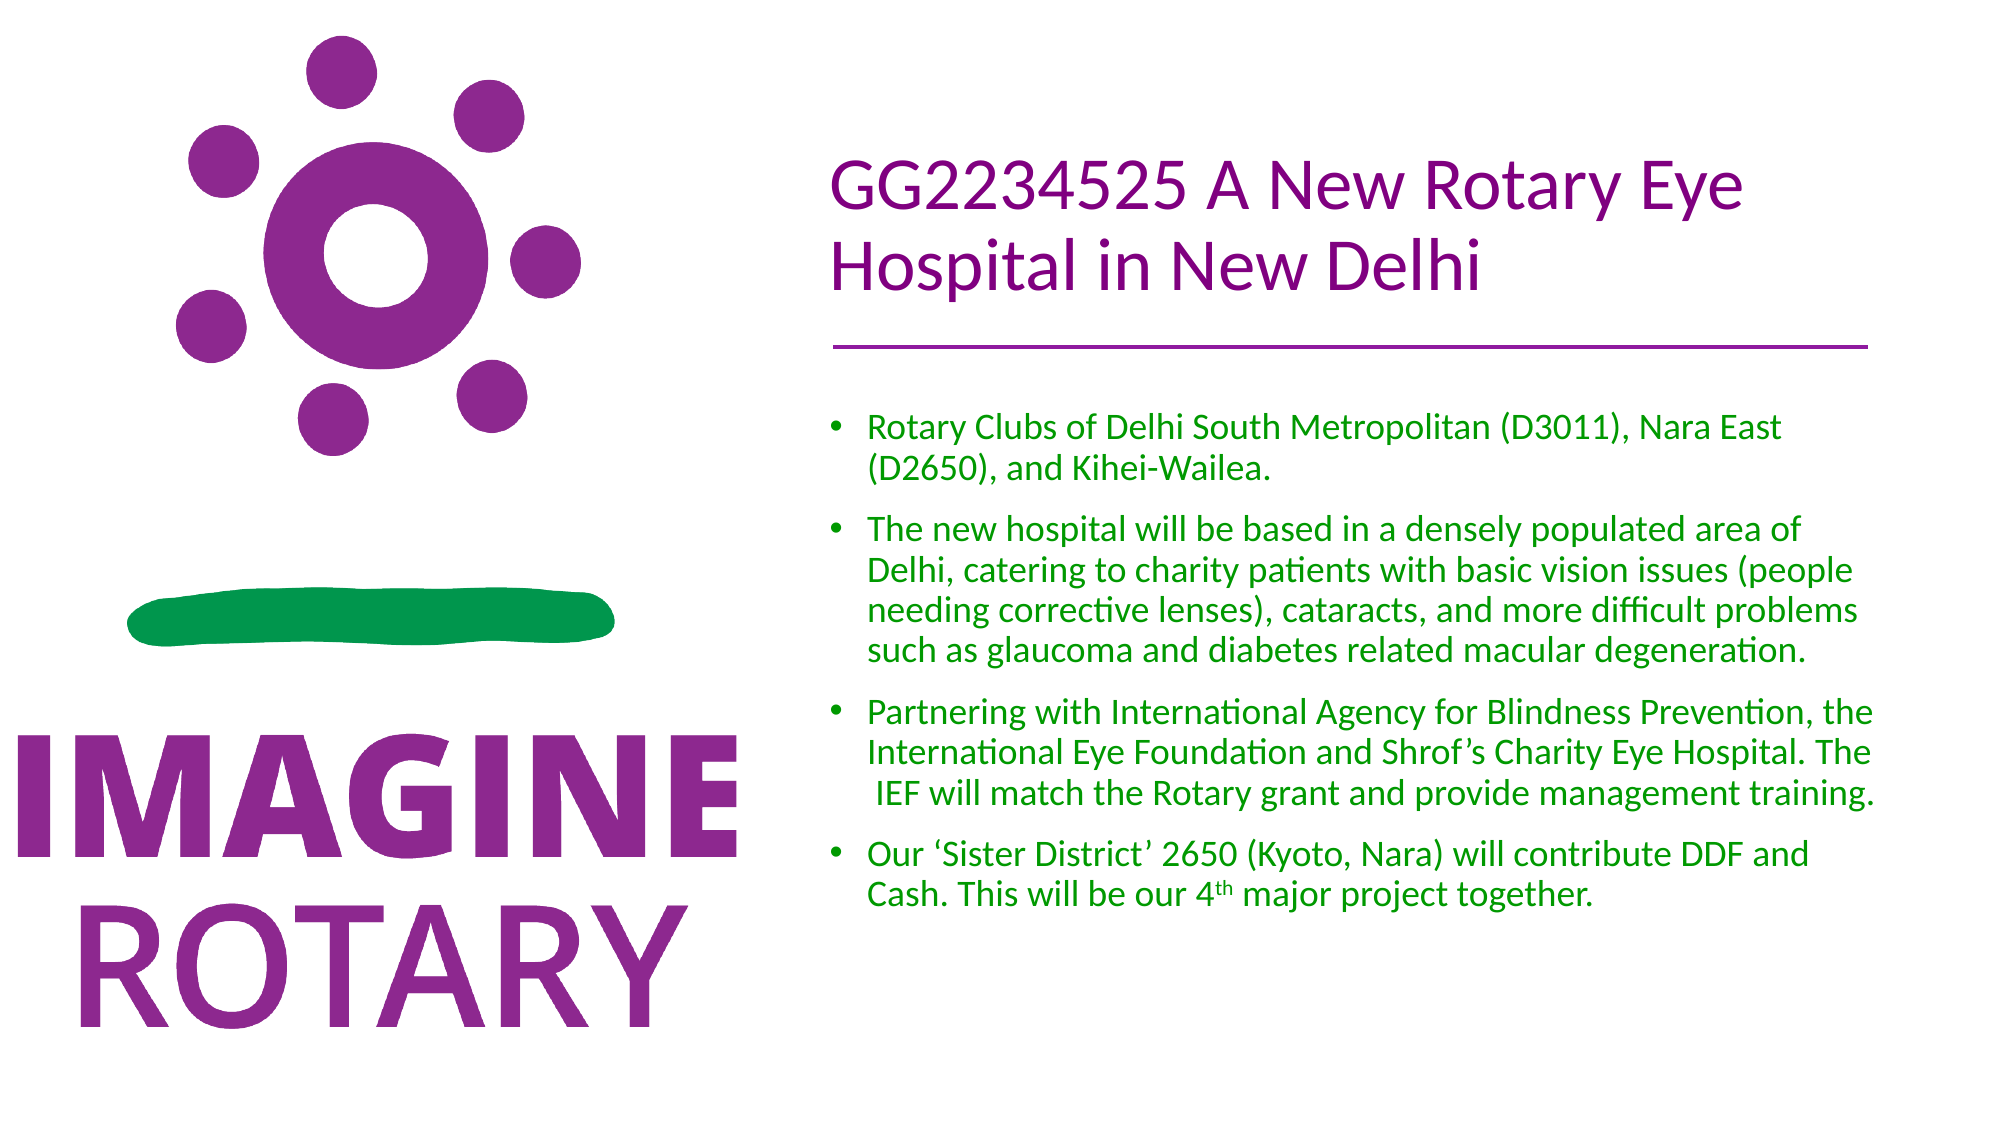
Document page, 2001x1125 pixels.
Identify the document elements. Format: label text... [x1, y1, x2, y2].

title GG2234525 A New Rotary Eye Hospital in New Delhi [814, 103, 1895, 315]
list Rotary Clubs of Delhi South Metropolitan (D3011), Nara East (D2650), and Kihei-Wailea. The new hospital will be based in a densely populated area of Delhi, catering to charity patients with basic vision issues (people needing corrective lenses), cataracts, and more difficult problems such as glaucoma and diabetes related macular degeneration. Partnering with International Agency for Blindness Prevention, the International Eye Foundation and Shrof’s Charity Eye Hospital. The IEF will match the Rotary grant and provide management training. Our ‘Sister District’ 2650 (Kyoto, Nara) will contribute DDF and Cash. This will be our 4th major project together. [814, 399, 1895, 1021]
picture [0, 0, 737, 1125]
